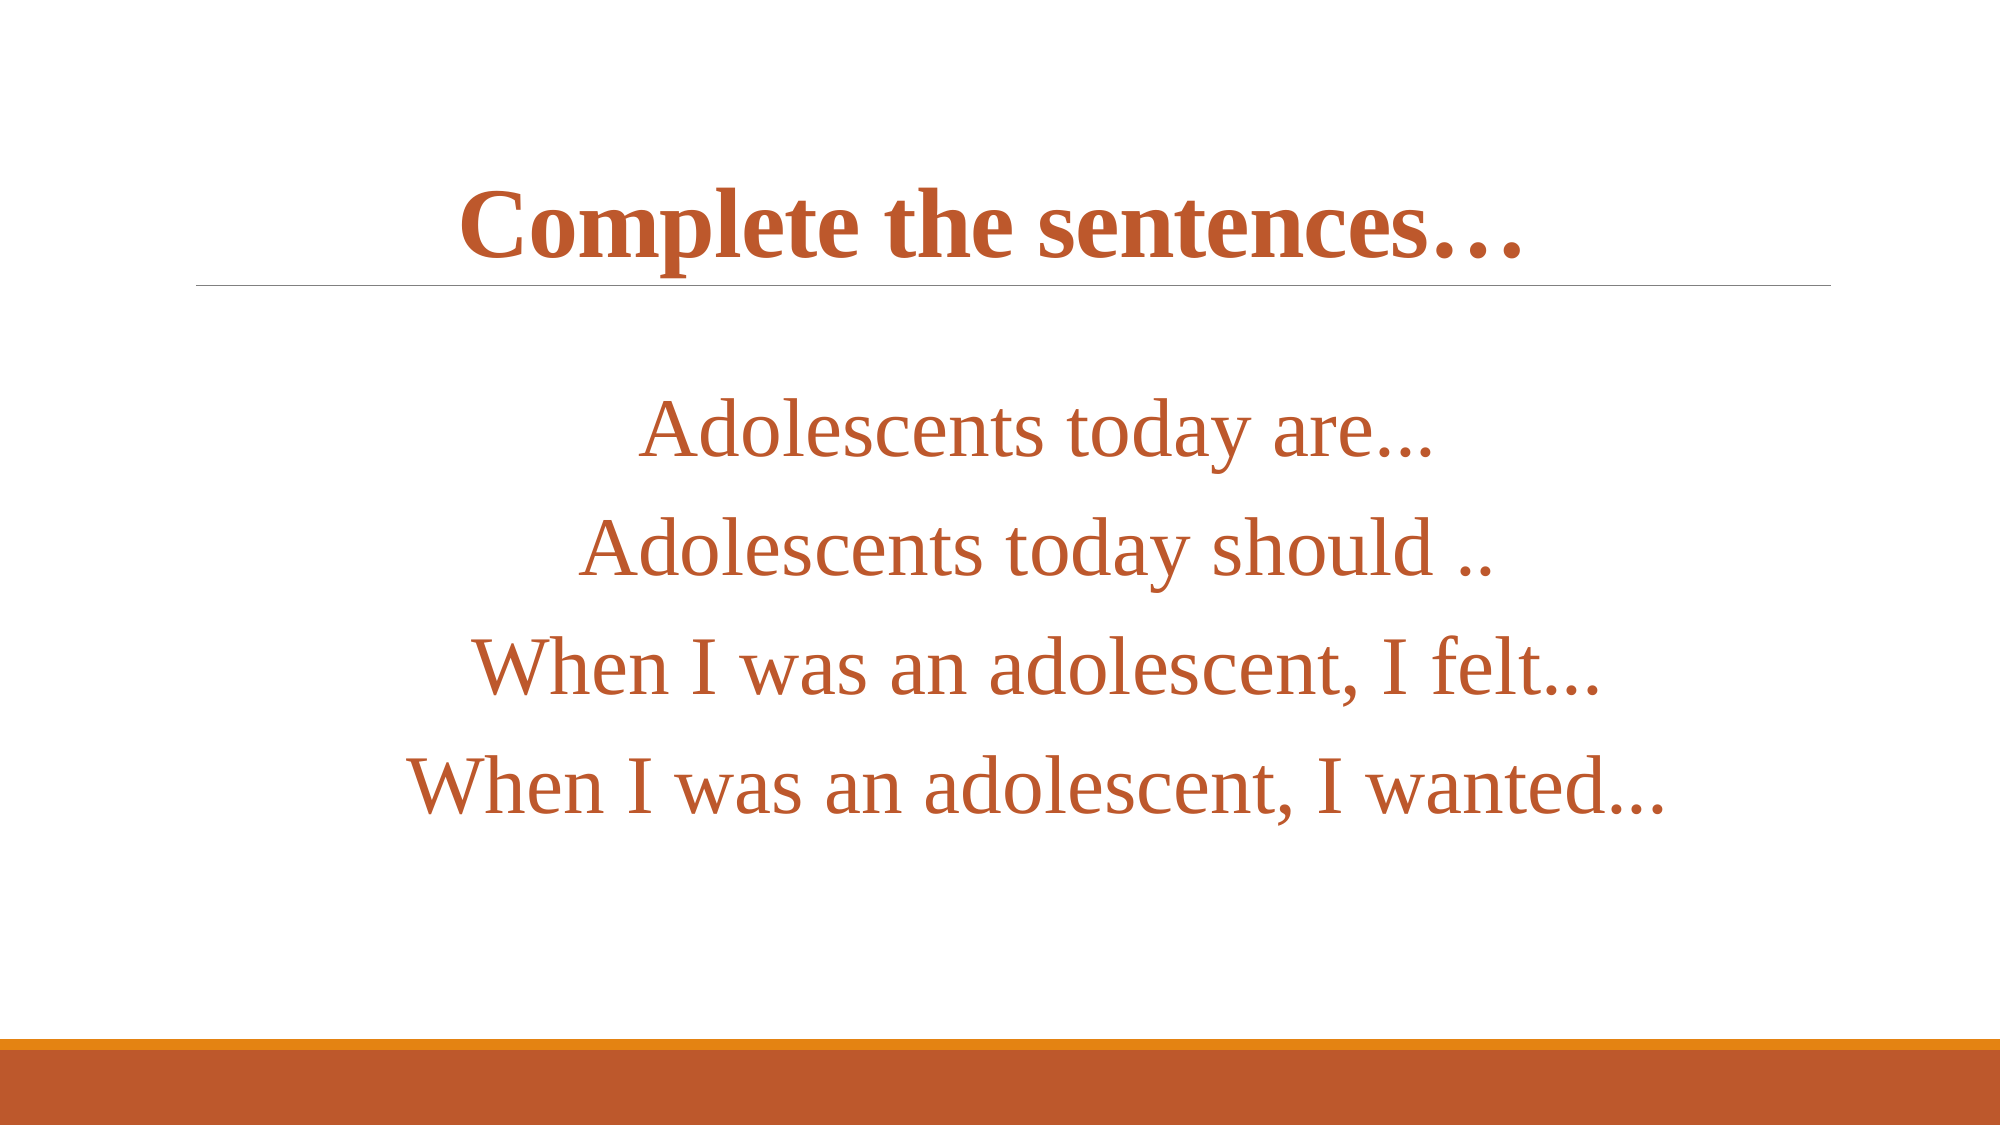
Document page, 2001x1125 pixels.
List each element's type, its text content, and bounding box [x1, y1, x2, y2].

title Complete the sentences… [180, 47, 1830, 285]
list Adolescents today are... Adolescents today should .. When I was an adolescent, I felt... When I was an adolescent, I wanted... [180, 377, 1878, 878]
